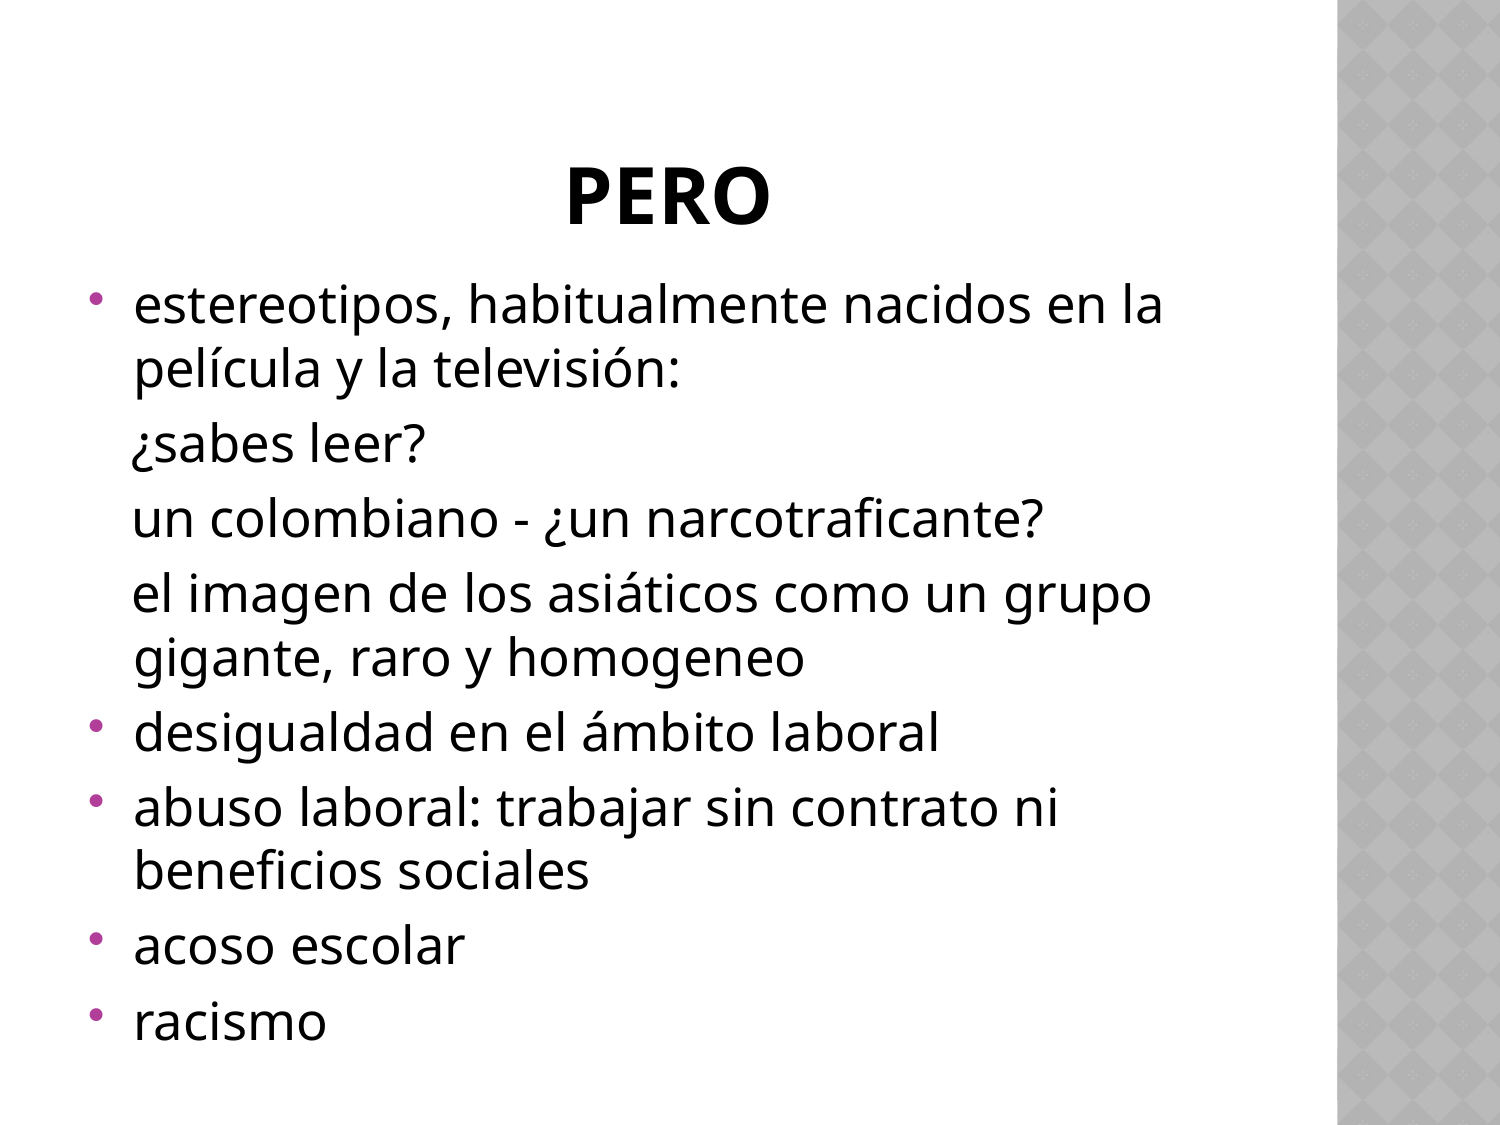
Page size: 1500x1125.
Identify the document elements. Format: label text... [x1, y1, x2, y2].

list estereotipos, habitualmente nacidos en la película y la televisión: ¿sabes leer? un colombiano - ¿un narcotraficante? el imagen de los asiáticos como un grupo gigante, raro y homogeneo desigualdad en el ámbito laboral abuso laboral: trabajar sin contrato ni beneficios sociales acoso escolar racismo [75, 264, 1263, 1059]
title pero [75, 52, 1263, 240]
